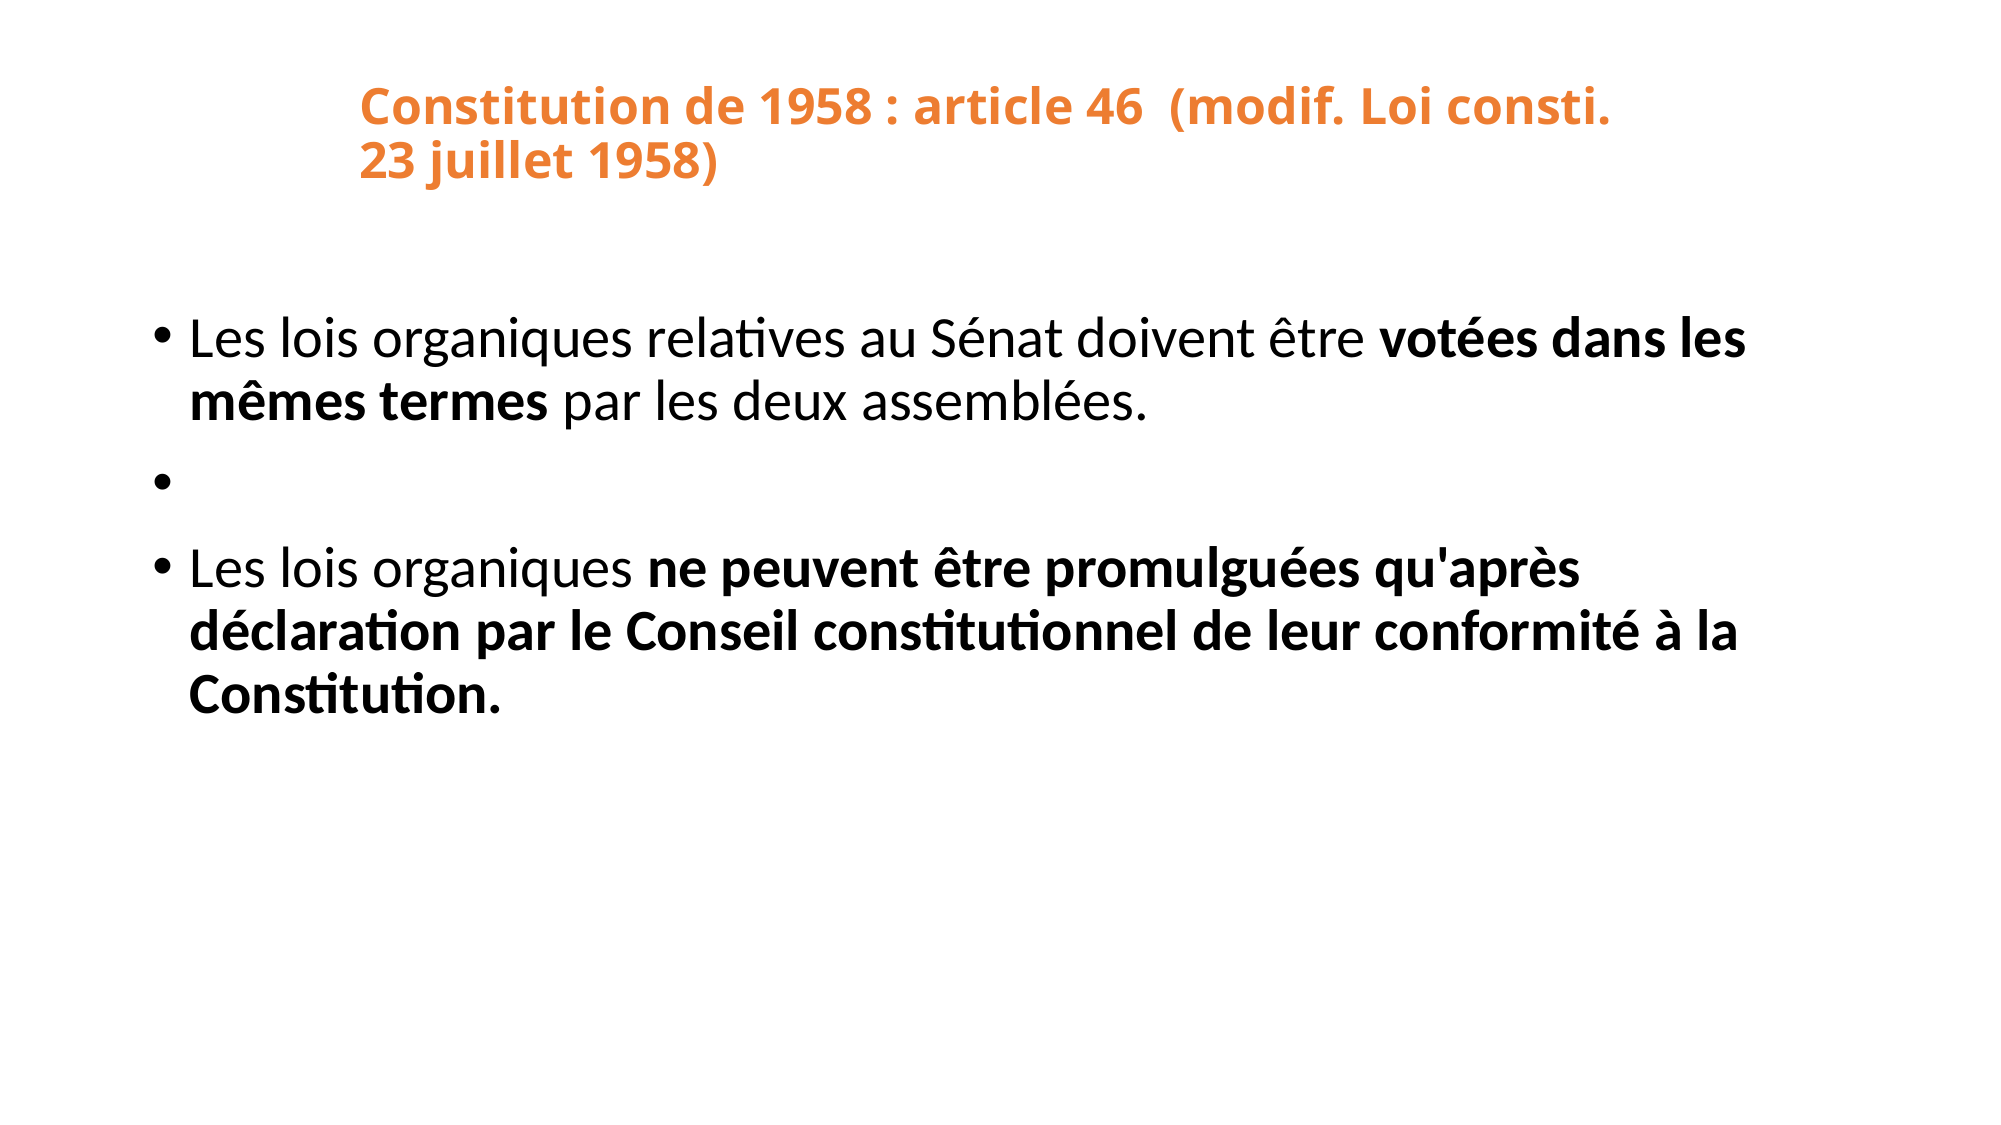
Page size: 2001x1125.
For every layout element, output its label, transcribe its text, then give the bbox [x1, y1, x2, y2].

list Les lois organiques relatives au Sénat doivent être votées dans les mêmes termes par les deux assemblées. Les lois organiques ne peuvent être promulguées qu'après déclaration par le Conseil constitutionnel de leur conformité à la Constitution. [137, 299, 1863, 1014]
title Constitution de 1958 : article 46 (modif. Loi consti. 23 juillet 1958) [344, 50, 1657, 221]
